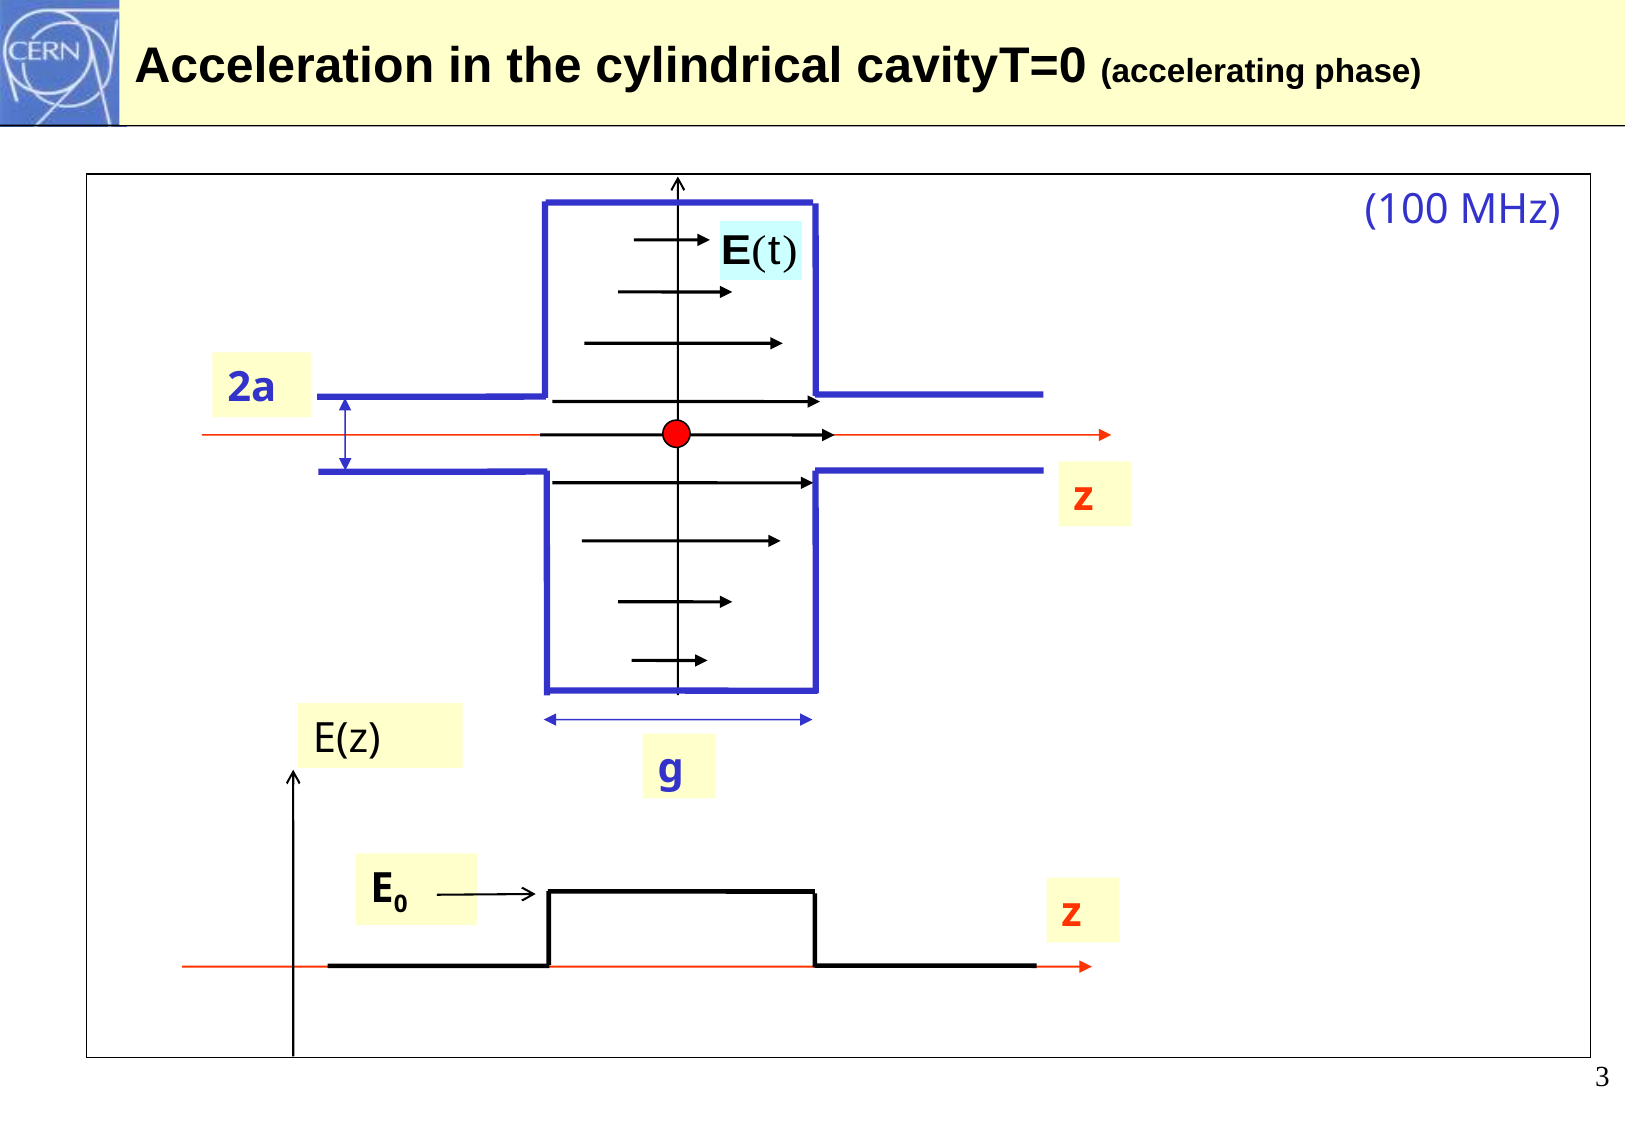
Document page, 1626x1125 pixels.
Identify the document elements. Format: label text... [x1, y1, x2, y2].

text_box [86, 174, 1591, 1058]
text_box [552, 395, 821, 408]
text_box [552, 476, 814, 490]
text_box [631, 654, 708, 667]
text_box [633, 233, 710, 247]
text_box [618, 287, 733, 299]
text_box [581, 534, 781, 548]
text_box (100 MHz) [1349, 173, 1576, 239]
slide_number 3 [1286, 1050, 1625, 1125]
title Acceleration in the cylindrical cavityT=0 (accelerating phase) [119, 0, 1625, 125]
text_box [662, 420, 691, 448]
text_box [584, 337, 783, 350]
text_box [618, 595, 733, 609]
picture [0, 0, 119, 124]
text_box g [642, 733, 716, 799]
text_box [719, 221, 803, 280]
text_box [690, 428, 835, 442]
